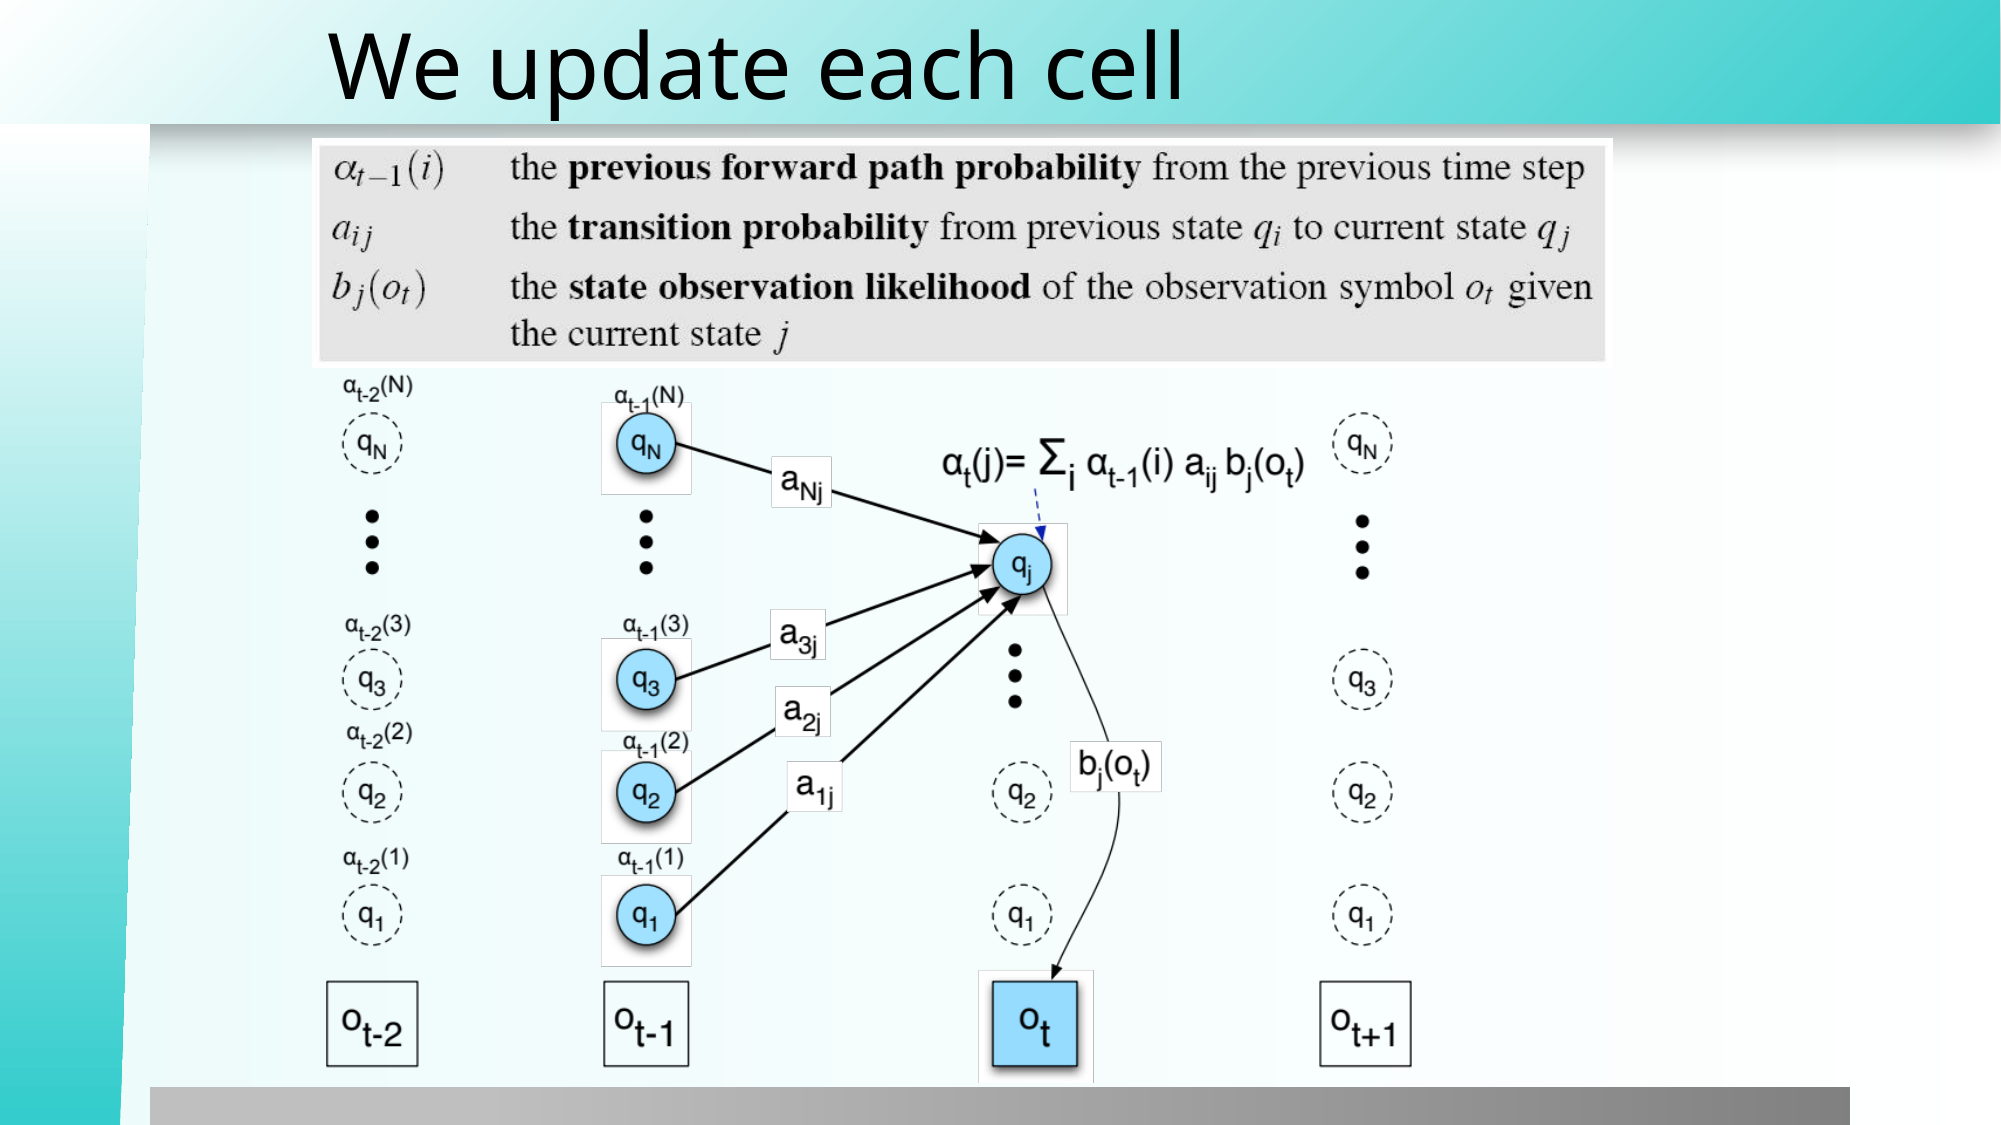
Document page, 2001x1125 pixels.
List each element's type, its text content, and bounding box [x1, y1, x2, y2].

picture [324, 369, 1413, 1083]
picture [312, 137, 1613, 368]
title We update each cell [312, 0, 1676, 126]
